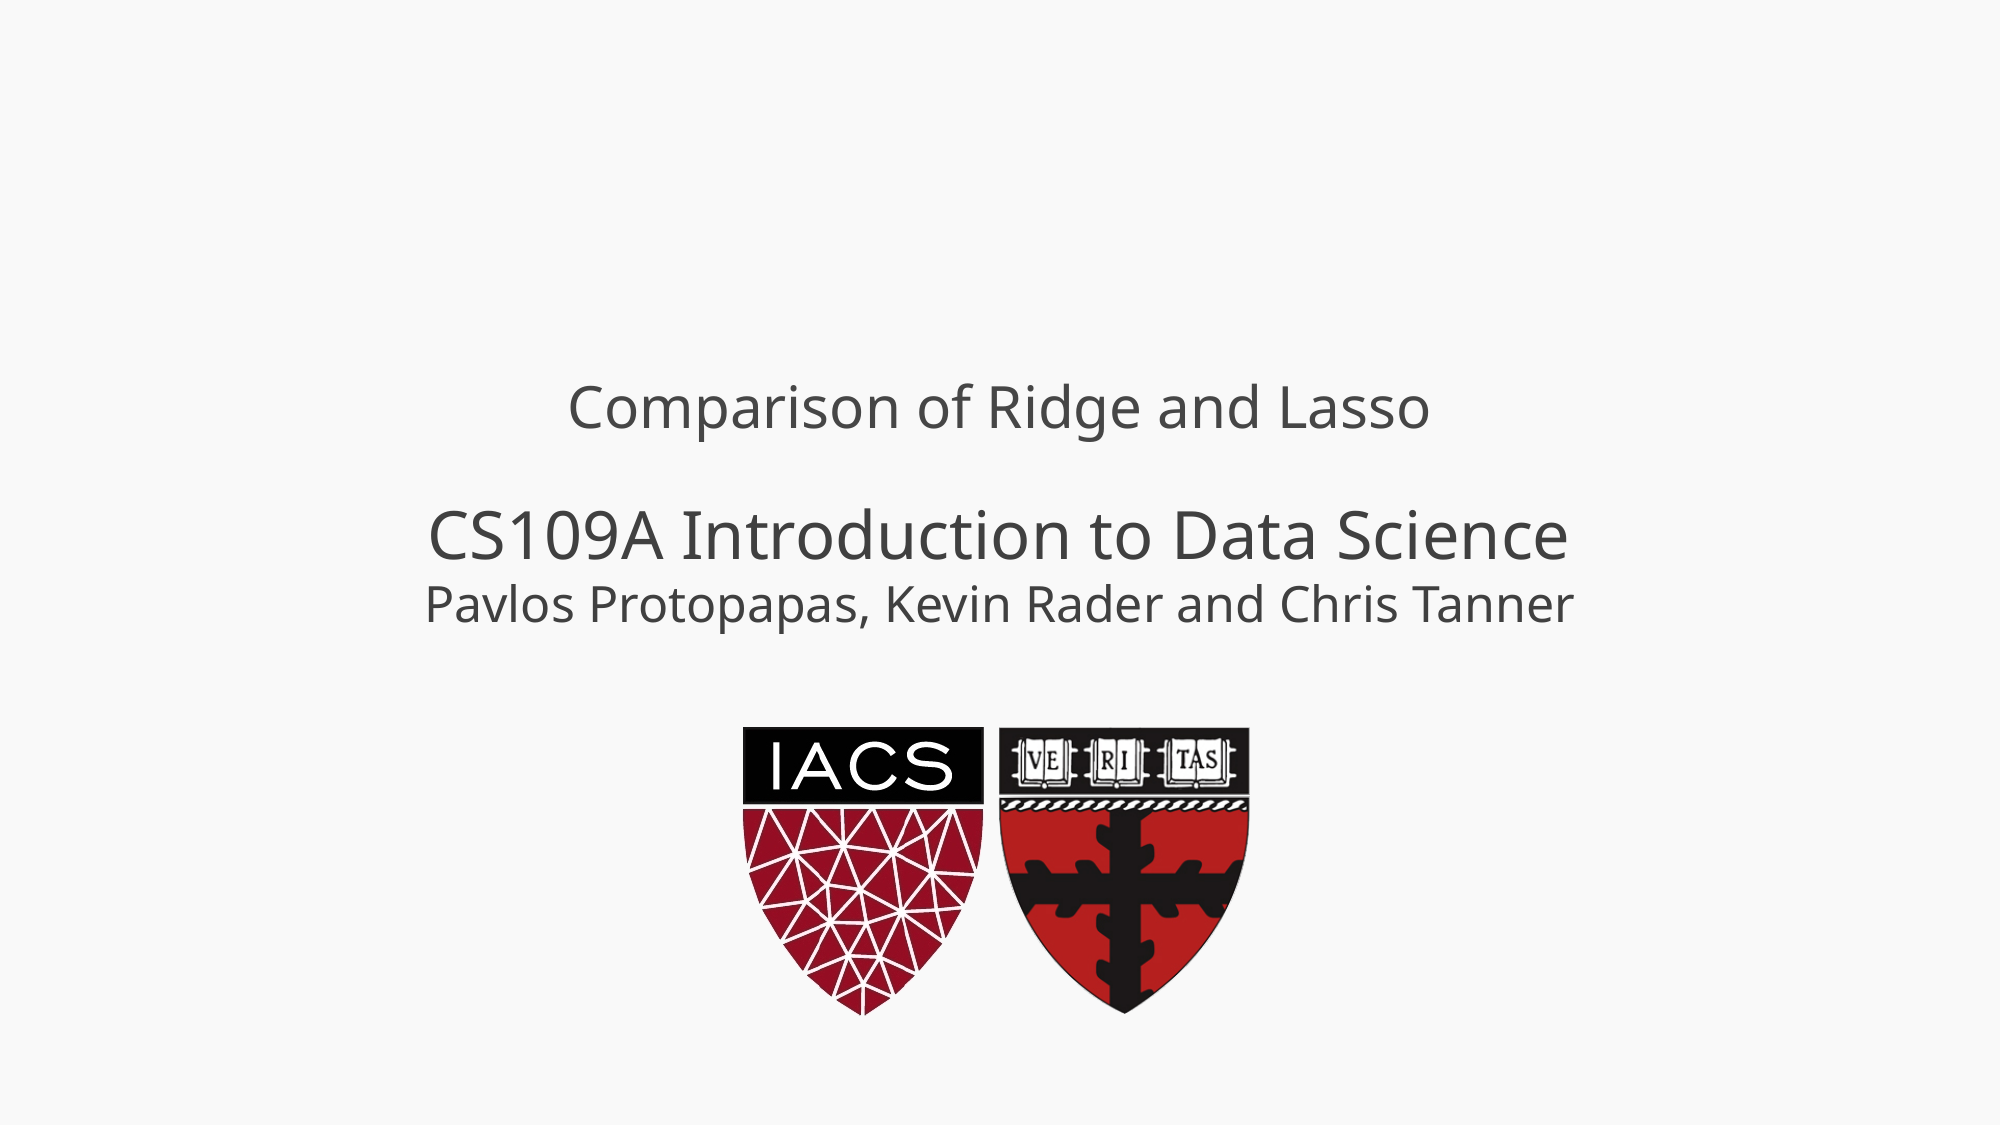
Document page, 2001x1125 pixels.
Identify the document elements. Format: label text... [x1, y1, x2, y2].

title Comparison of Ridge and Lasso [150, 278, 1850, 520]
picture [734, 726, 990, 1016]
picture [996, 726, 1252, 1016]
